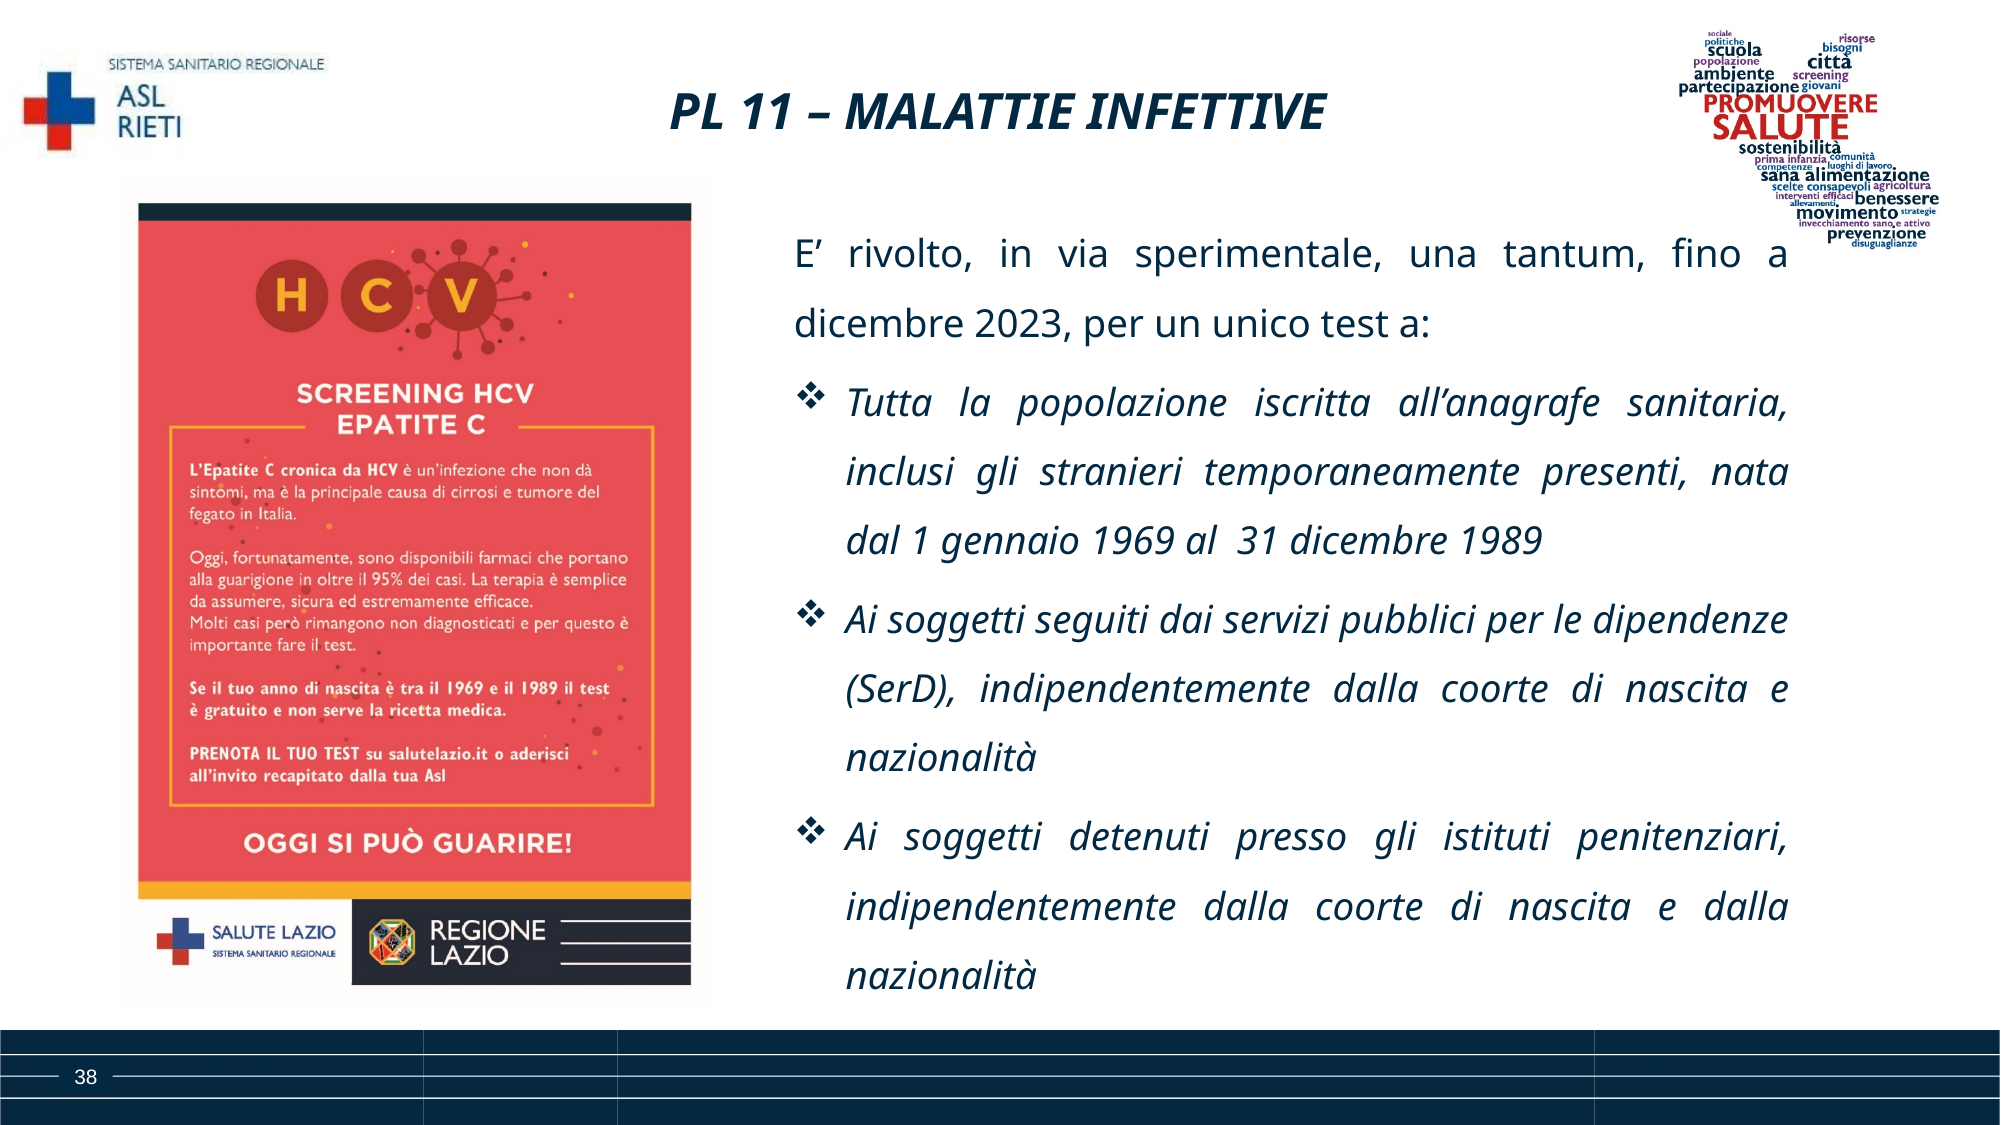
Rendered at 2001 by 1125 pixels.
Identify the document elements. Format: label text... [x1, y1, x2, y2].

picture [0, 1030, 2000, 1125]
picture [0, 10, 709, 1011]
title PL 11 – MALATTIE INFETTIVE [348, 72, 1656, 161]
text_box E’ rivolto, in via sperimentale, una tantum, fino a dicembre 2023, per un unico test a: Tutta la popolazione iscritta all’anagrafe sanitaria, inclusi gli stranieri temporaneamente presenti, nata dal 1 gennaio 1969 al 31 dicembre 1989 Ai soggetti seguiti dai servizi pubblici per le dipendenze (SerD), indipendentemente dalla coorte di nascita e nazionalità Ai soggetti detenuti presso gli istituti penitenziari, indipendentemente dalla coorte di nascita e dalla nazionalità [779, 150, 1805, 1011]
picture [1656, 10, 1962, 262]
